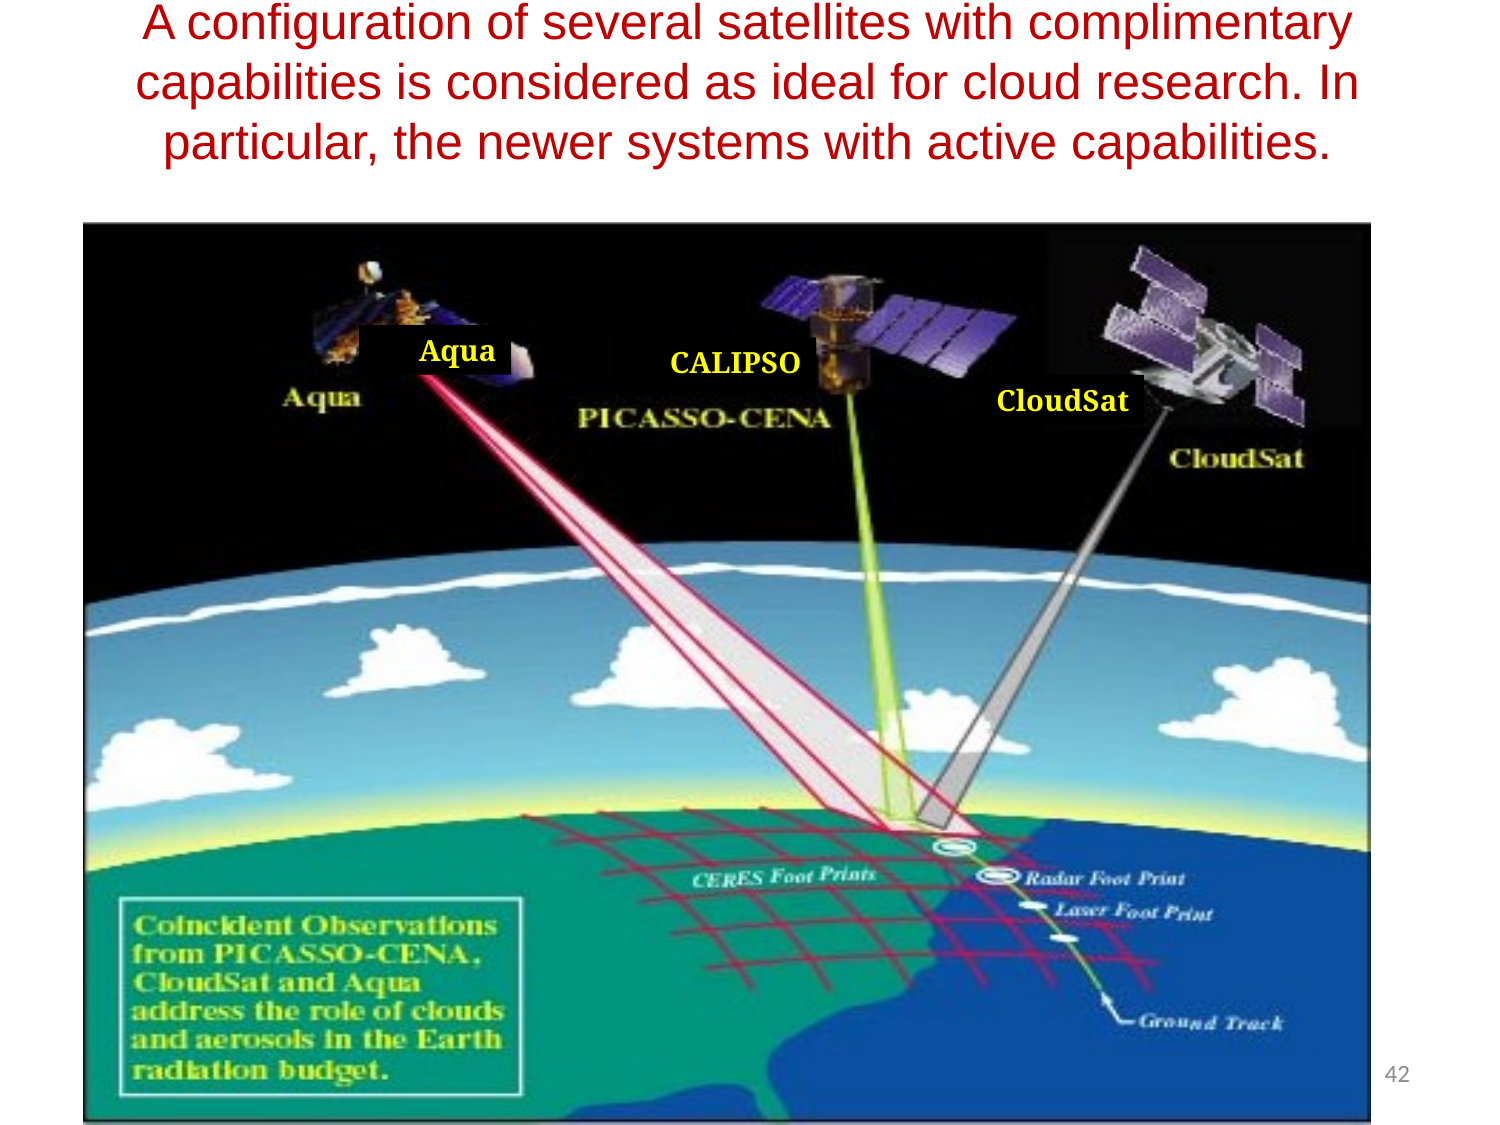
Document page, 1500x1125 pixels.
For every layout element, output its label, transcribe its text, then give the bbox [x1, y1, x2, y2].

text_box A configuration of several satellites with complimentary capabilities is considered as ideal for cloud research. In particular, the newer systems with active capabilities. [110, 0, 1386, 160]
picture [83, 222, 1371, 1125]
slide_number 42 [1377, 1042, 1425, 1103]
